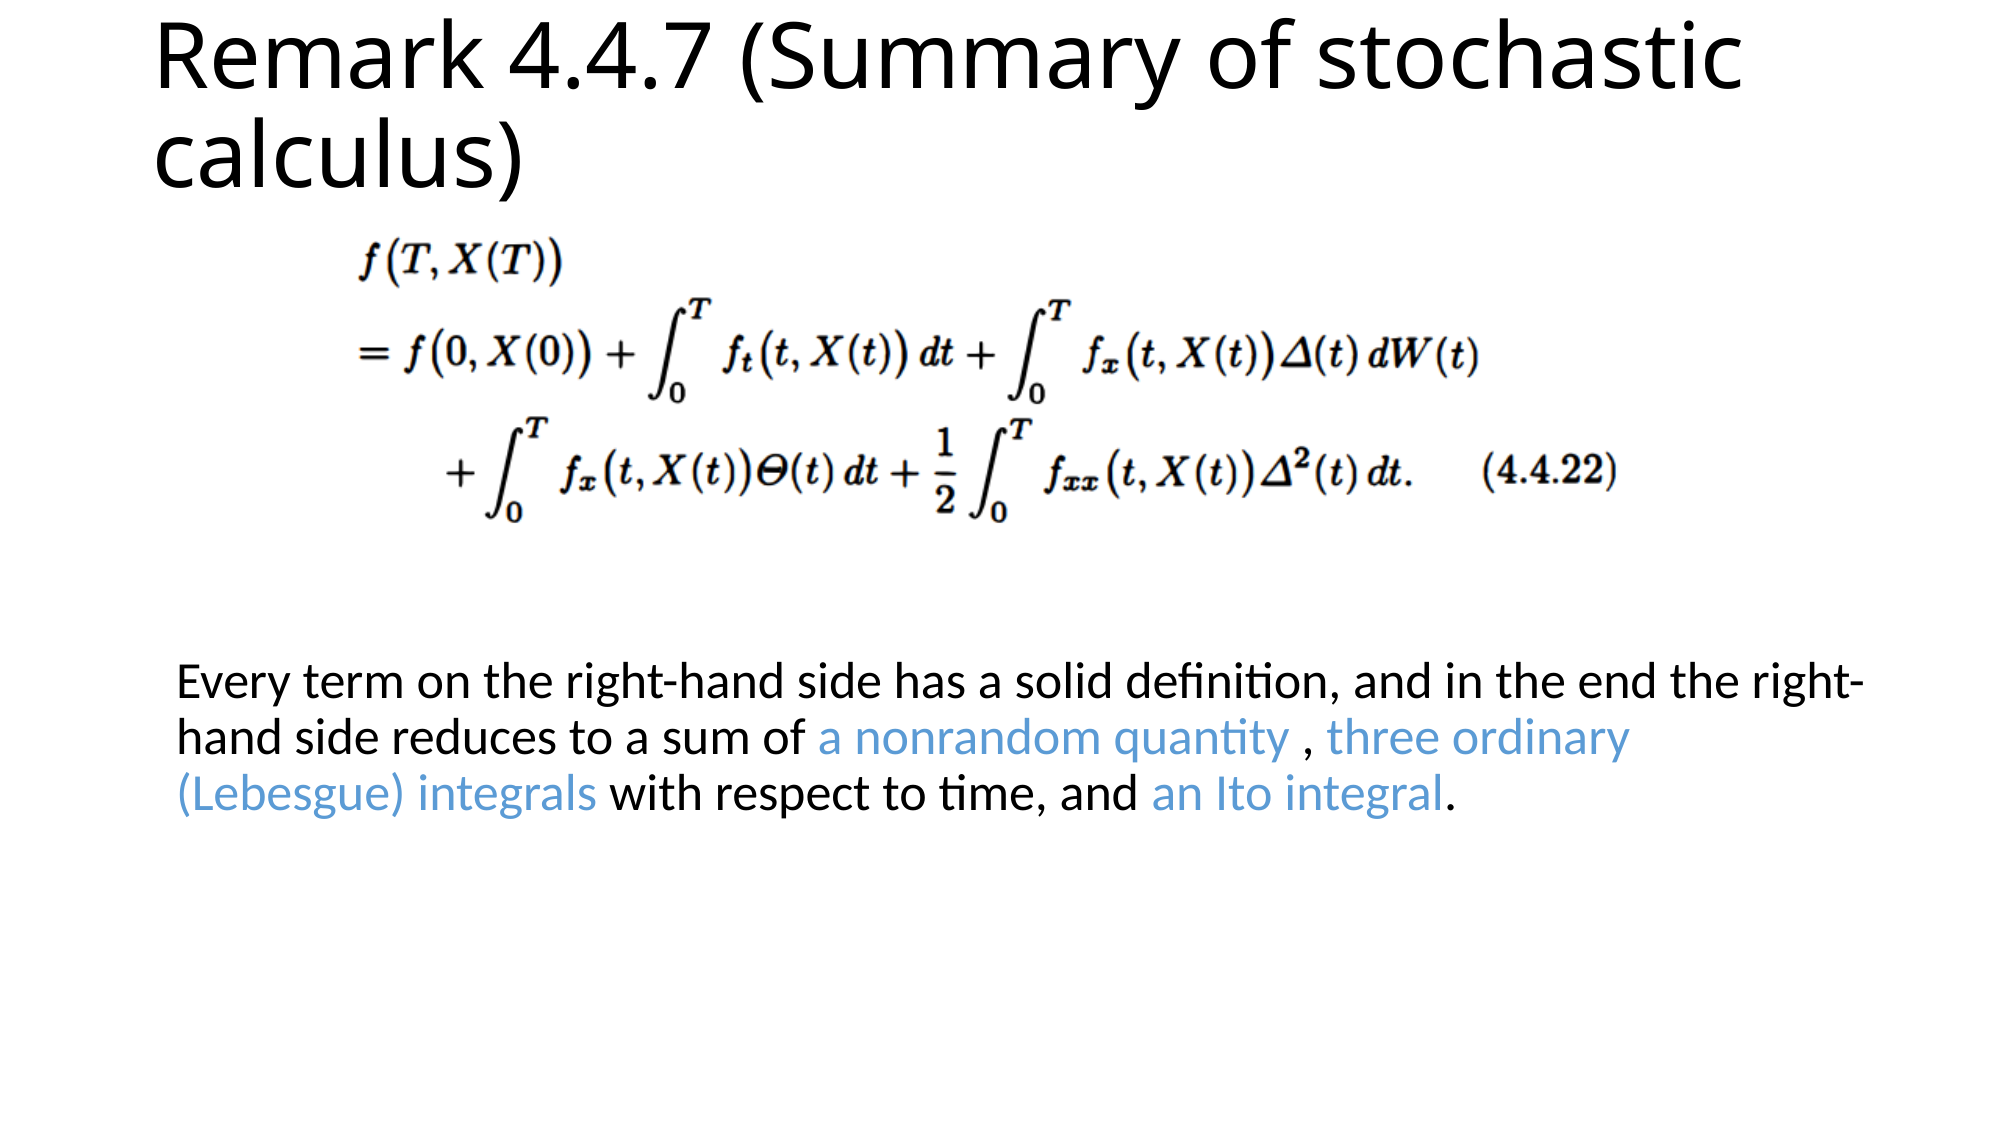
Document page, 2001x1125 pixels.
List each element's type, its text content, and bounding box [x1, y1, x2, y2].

picture [345, 229, 1655, 534]
title Remark 4.4.7 (Summary of stochastic calculus) [137, 0, 1910, 218]
